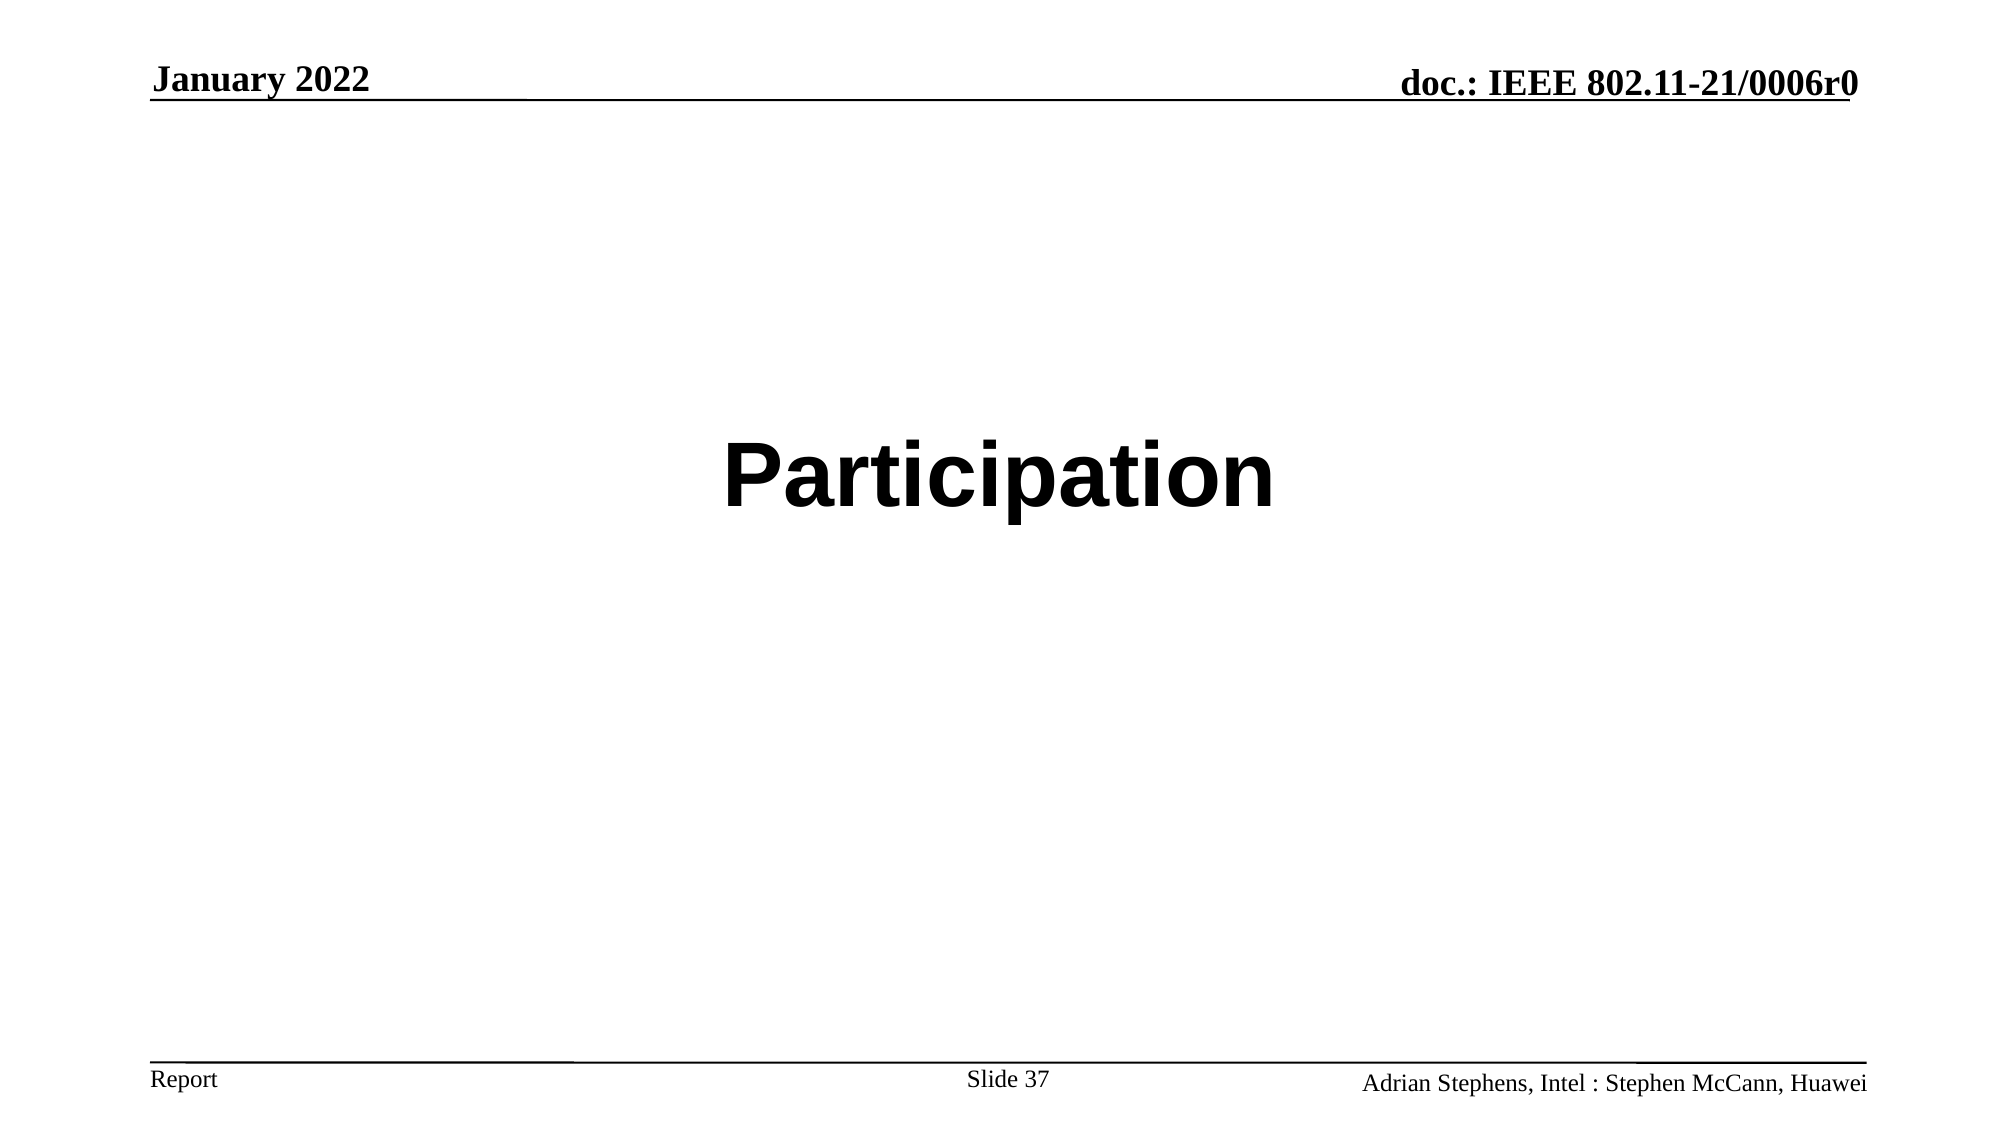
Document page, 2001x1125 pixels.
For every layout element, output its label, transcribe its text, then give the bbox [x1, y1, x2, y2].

title Participation [149, 349, 1851, 591]
slide_number Slide 37 [950, 1061, 1067, 1123]
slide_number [152, 54, 563, 100]
footer Adrian Stephens, Intel : Stephen McCann, Huawei [1295, 1066, 1869, 1108]
